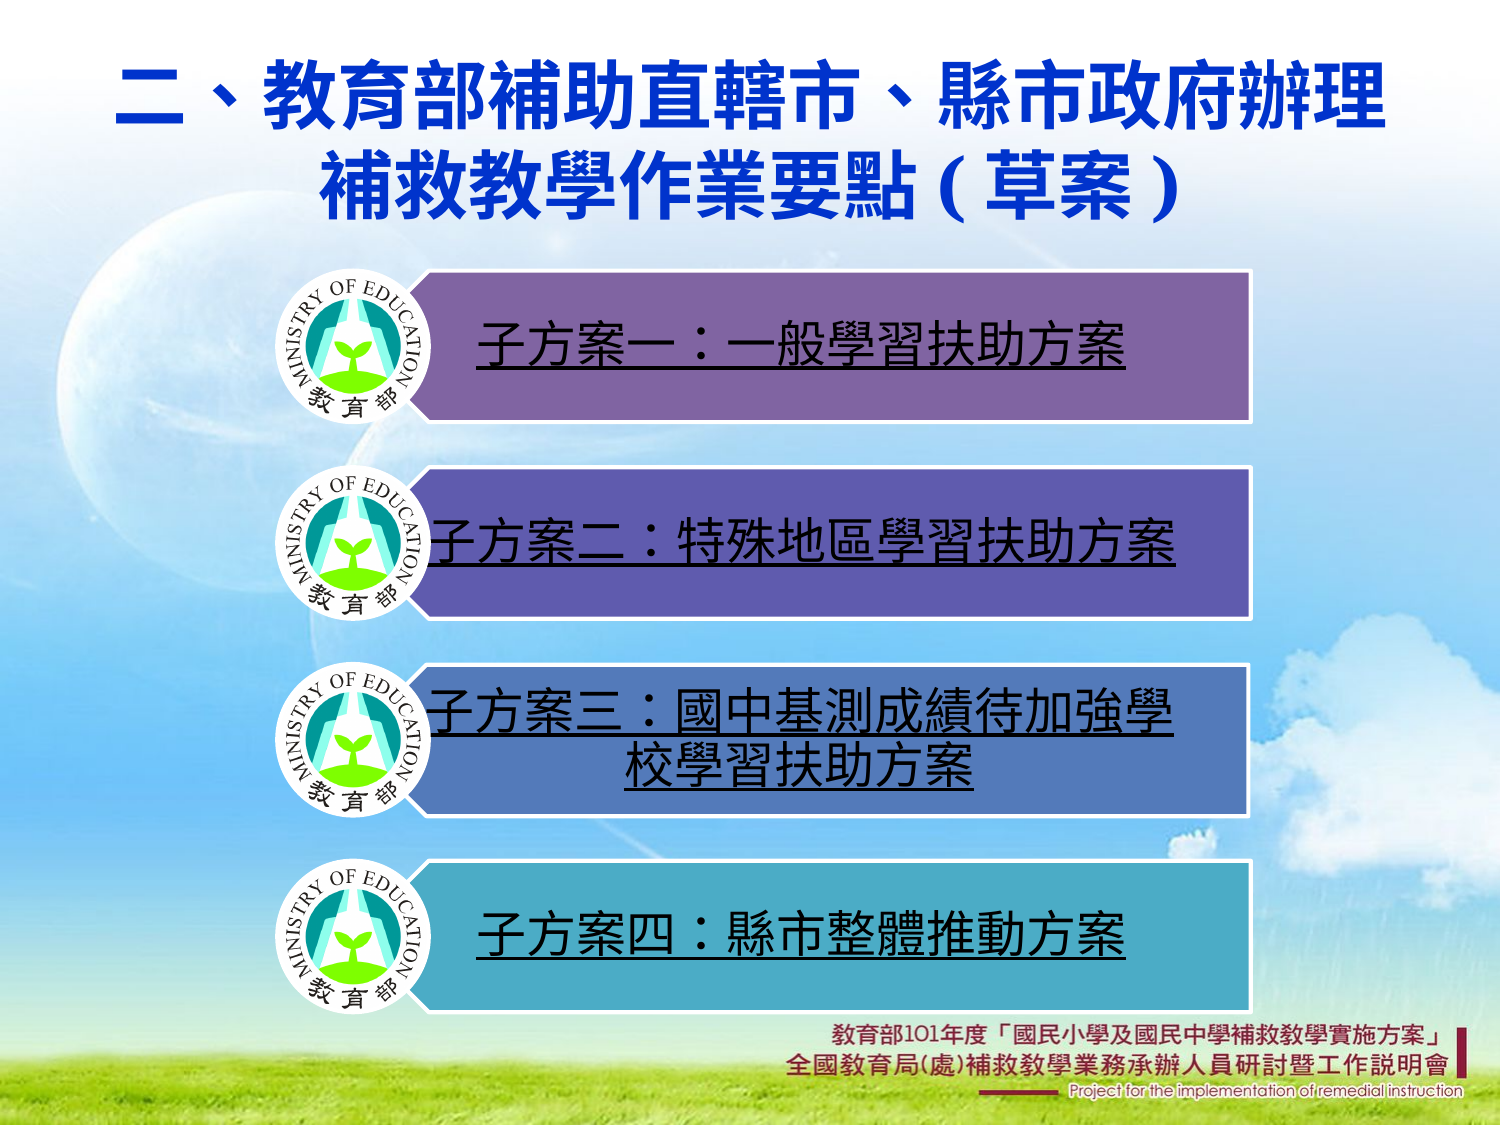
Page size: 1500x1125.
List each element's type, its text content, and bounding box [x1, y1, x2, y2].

title 二、教育部補助直轄市、縣市政府辦理補救教學作業要點(草案) [74, 44, 1426, 233]
picture [0, 0, 1500, 1125]
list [88, 269, 1440, 1013]
